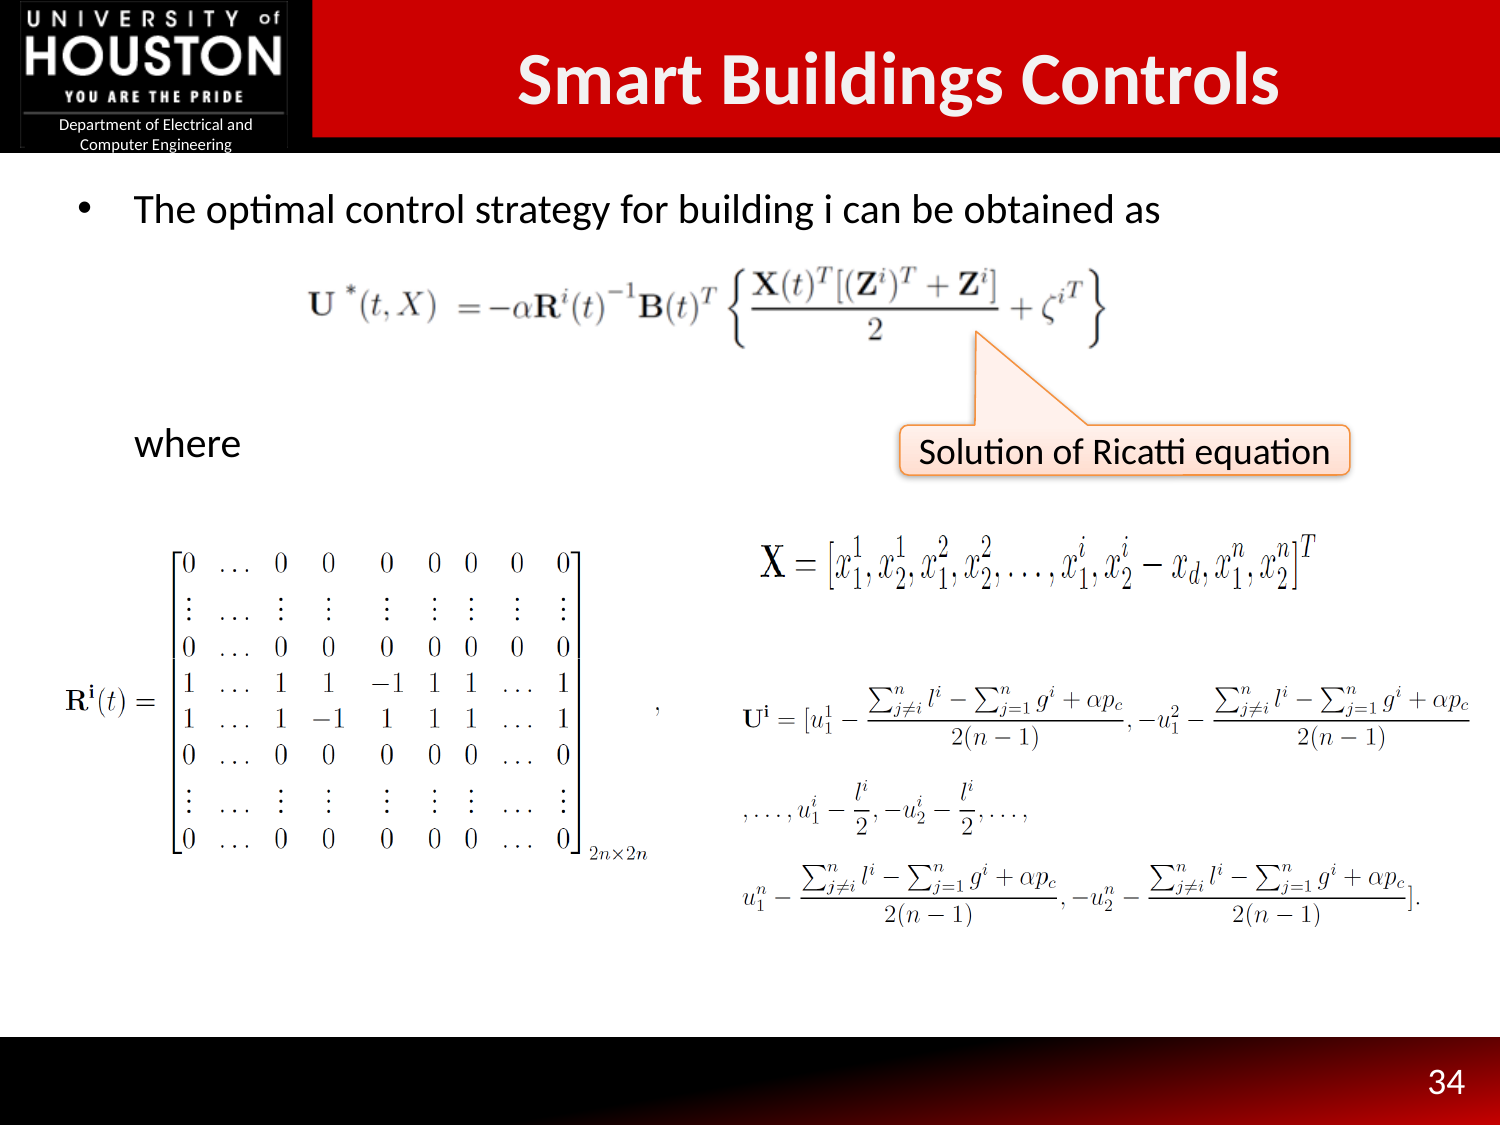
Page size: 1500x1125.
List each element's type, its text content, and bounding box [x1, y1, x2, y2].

picture [37, 512, 676, 899]
picture [20, 1, 288, 148]
list The optimal control strategy for building i can be obtained as where [62, 174, 1463, 1000]
text_box Solution of Ricatti equation [899, 366, 1351, 476]
slide_number 34 [1412, 1050, 1488, 1125]
picture [724, 662, 1476, 927]
picture [737, 474, 1338, 643]
list Smart Buildings Controls [362, 24, 1438, 125]
picture [287, 262, 1116, 357]
